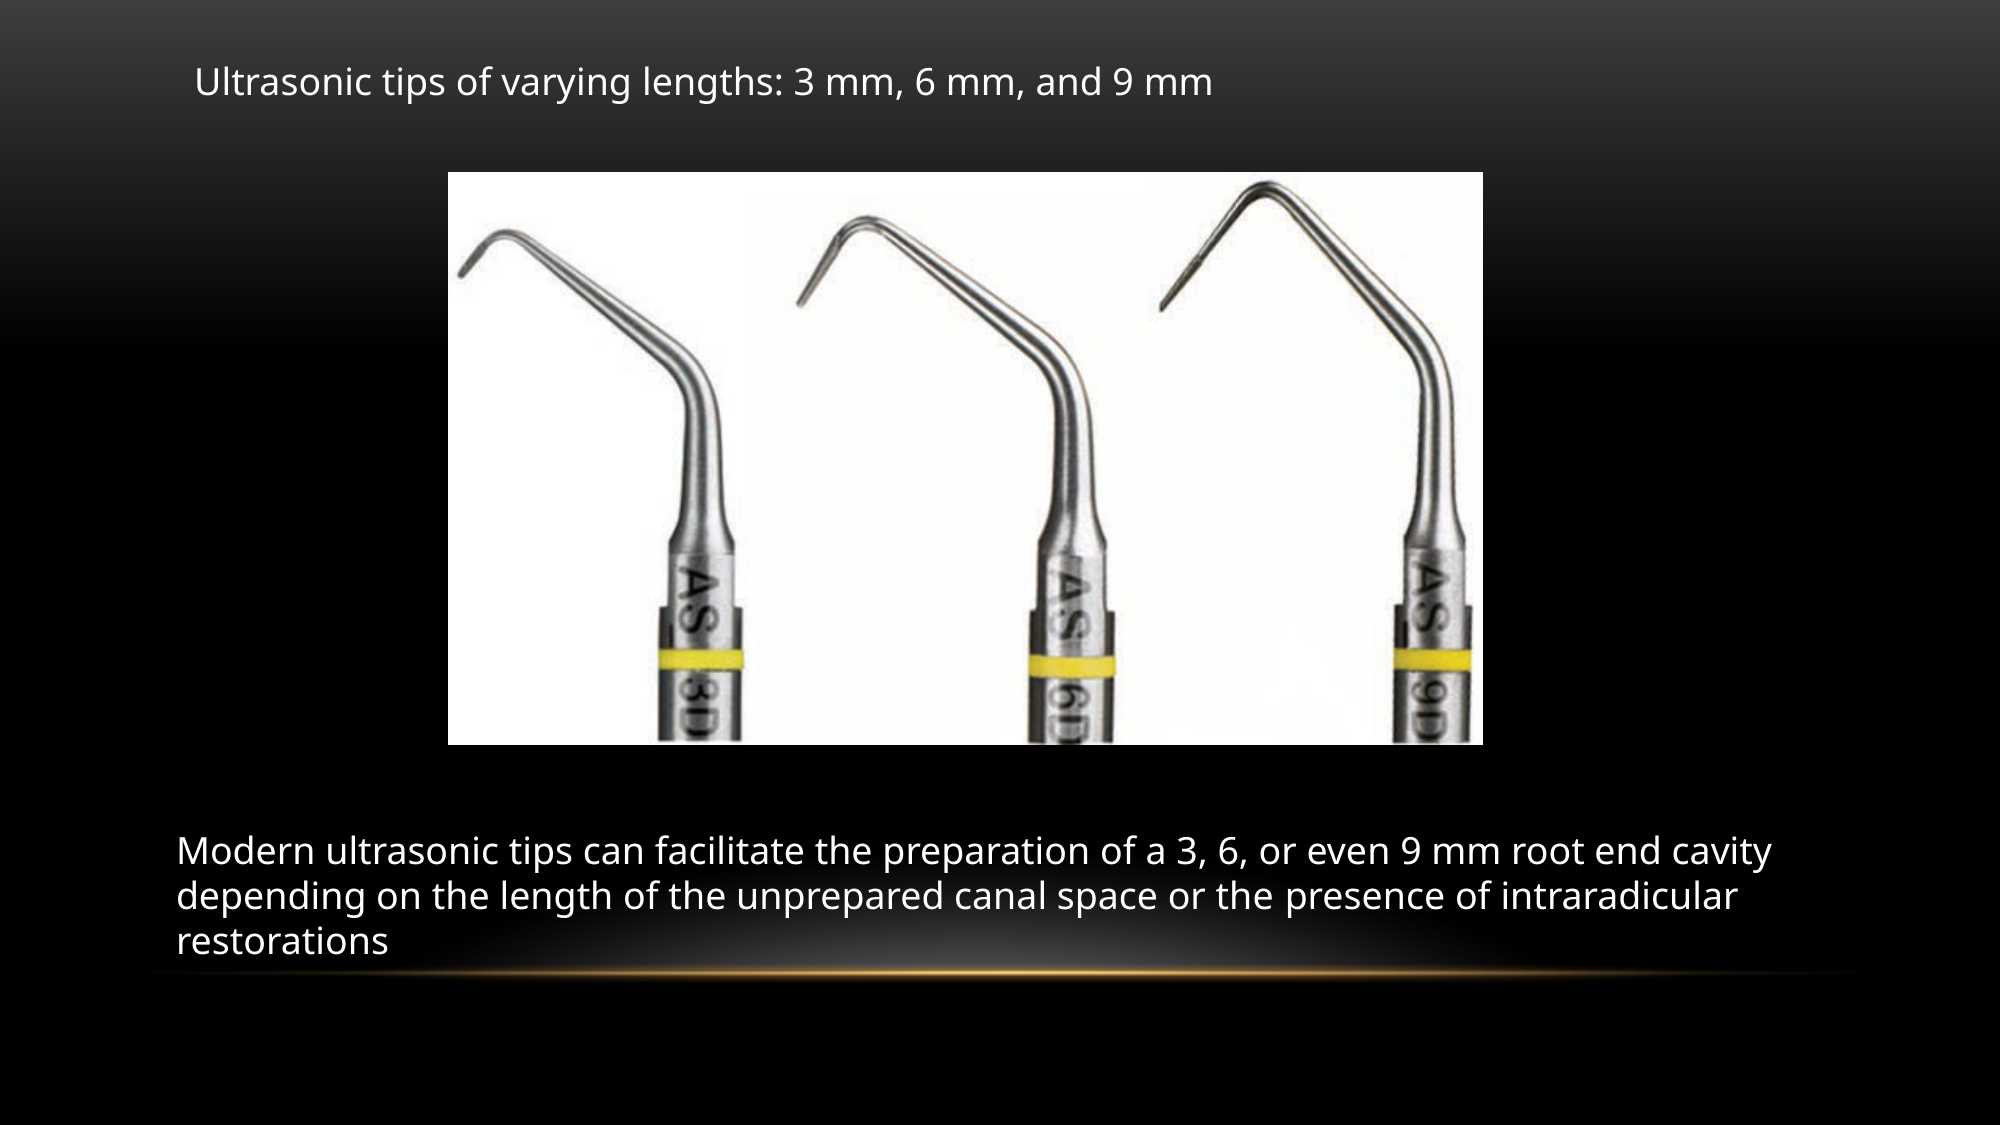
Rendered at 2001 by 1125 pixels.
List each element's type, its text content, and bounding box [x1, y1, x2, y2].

text_box Ultrasonic tips of varying lengths: 3 mm, 6 mm, and 9 mm [161, 50, 1247, 110]
text_box Modern ultrasonic tips can facilitate the preparation of a 3, 6, or even 9 mm root end cavity depending on the length of the unprepared canal space or the presence of intraradicular restorations [161, 819, 1898, 970]
picture [0, 0, 2000, 1125]
